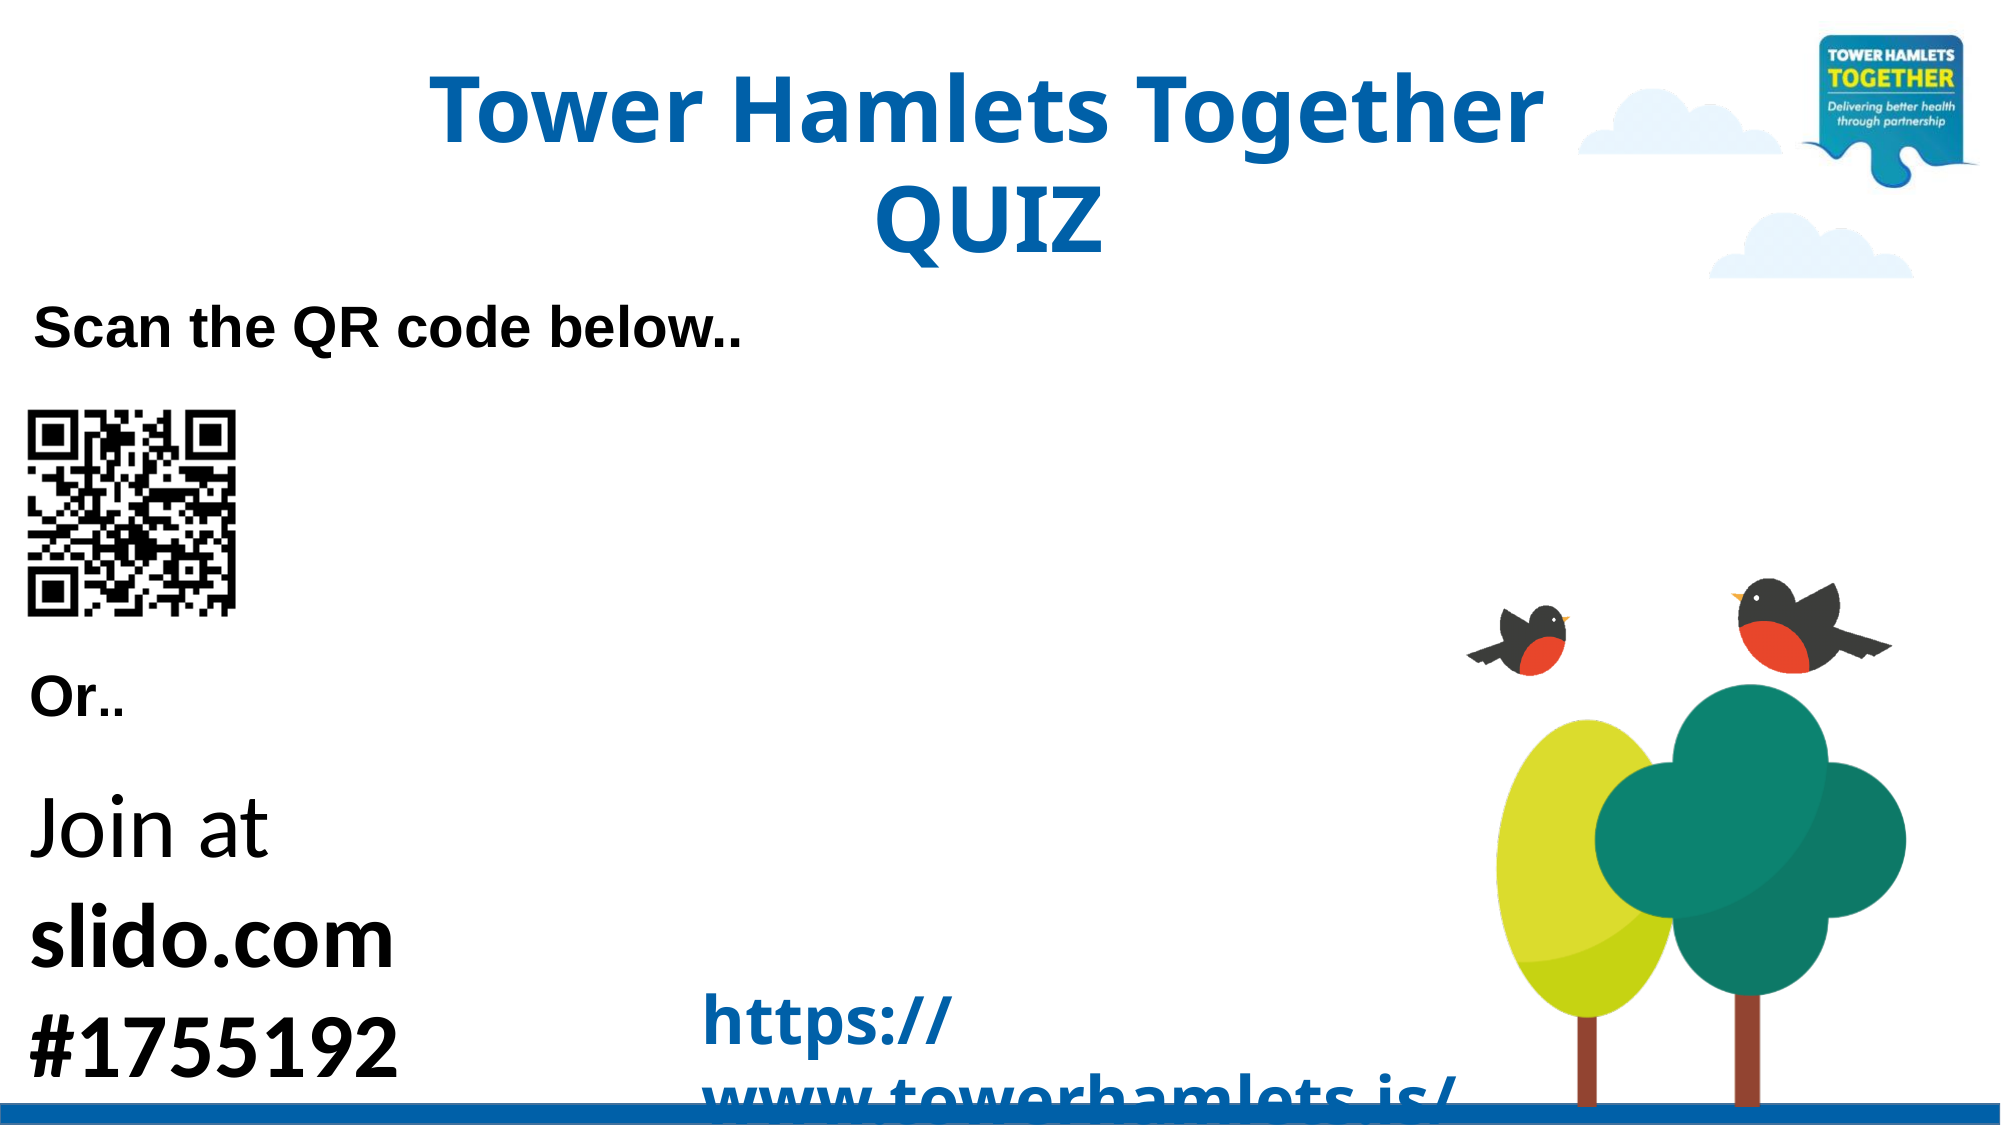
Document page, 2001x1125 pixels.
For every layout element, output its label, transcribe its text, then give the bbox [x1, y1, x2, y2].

picture [14, 396, 250, 631]
text_box https://www.towerhamlets.is/ [687, 970, 1588, 1125]
text_box Join at slido.com #1755192 [14, 758, 459, 1103]
text_box Tower Hamlets Together QUIZ [395, 43, 1605, 278]
text_box Scan the QR code below.. [19, 282, 760, 367]
picture [1605, 21, 1992, 306]
text_box Or.. [14, 650, 265, 736]
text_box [1340, 513, 1950, 1107]
